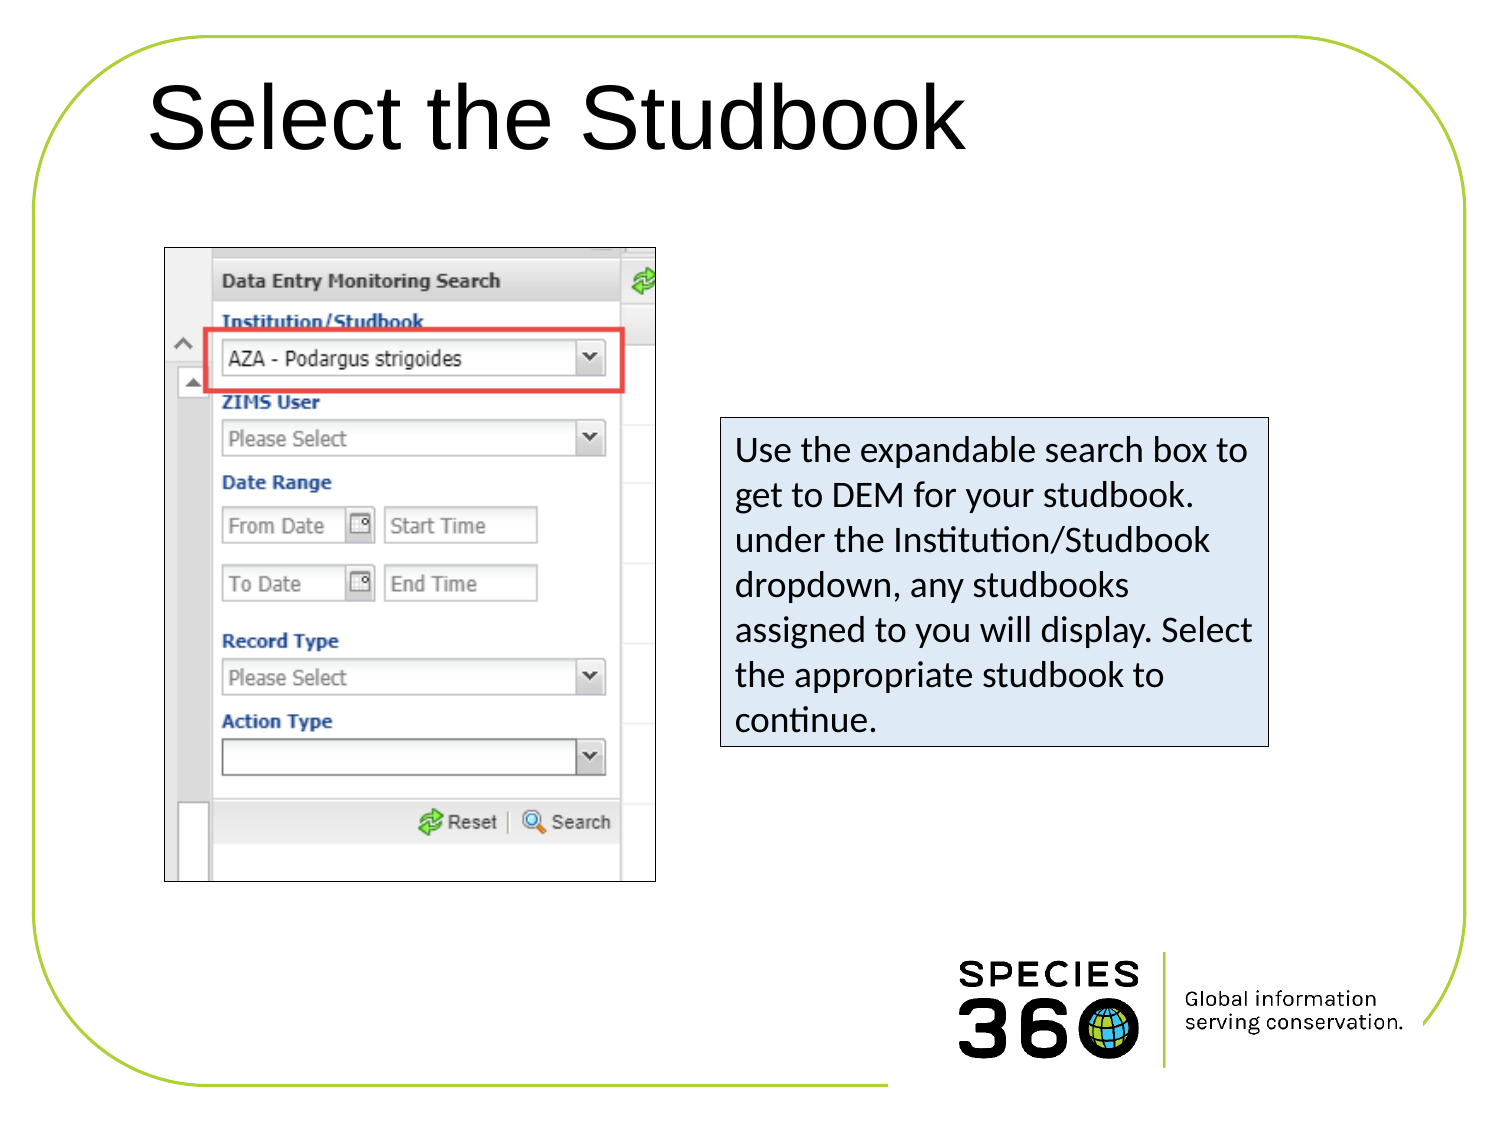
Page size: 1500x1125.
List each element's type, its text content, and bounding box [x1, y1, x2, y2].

picture [164, 247, 656, 882]
text_box Use the expandable search box to get to DEM for your studbook. under the Institution/Studbook dropdown, any studbooks assigned to you will display. Select the appropriate studbook to continue. [720, 417, 1269, 747]
picture [954, 944, 1407, 1075]
title Select the Studbook [131, 11, 1426, 229]
